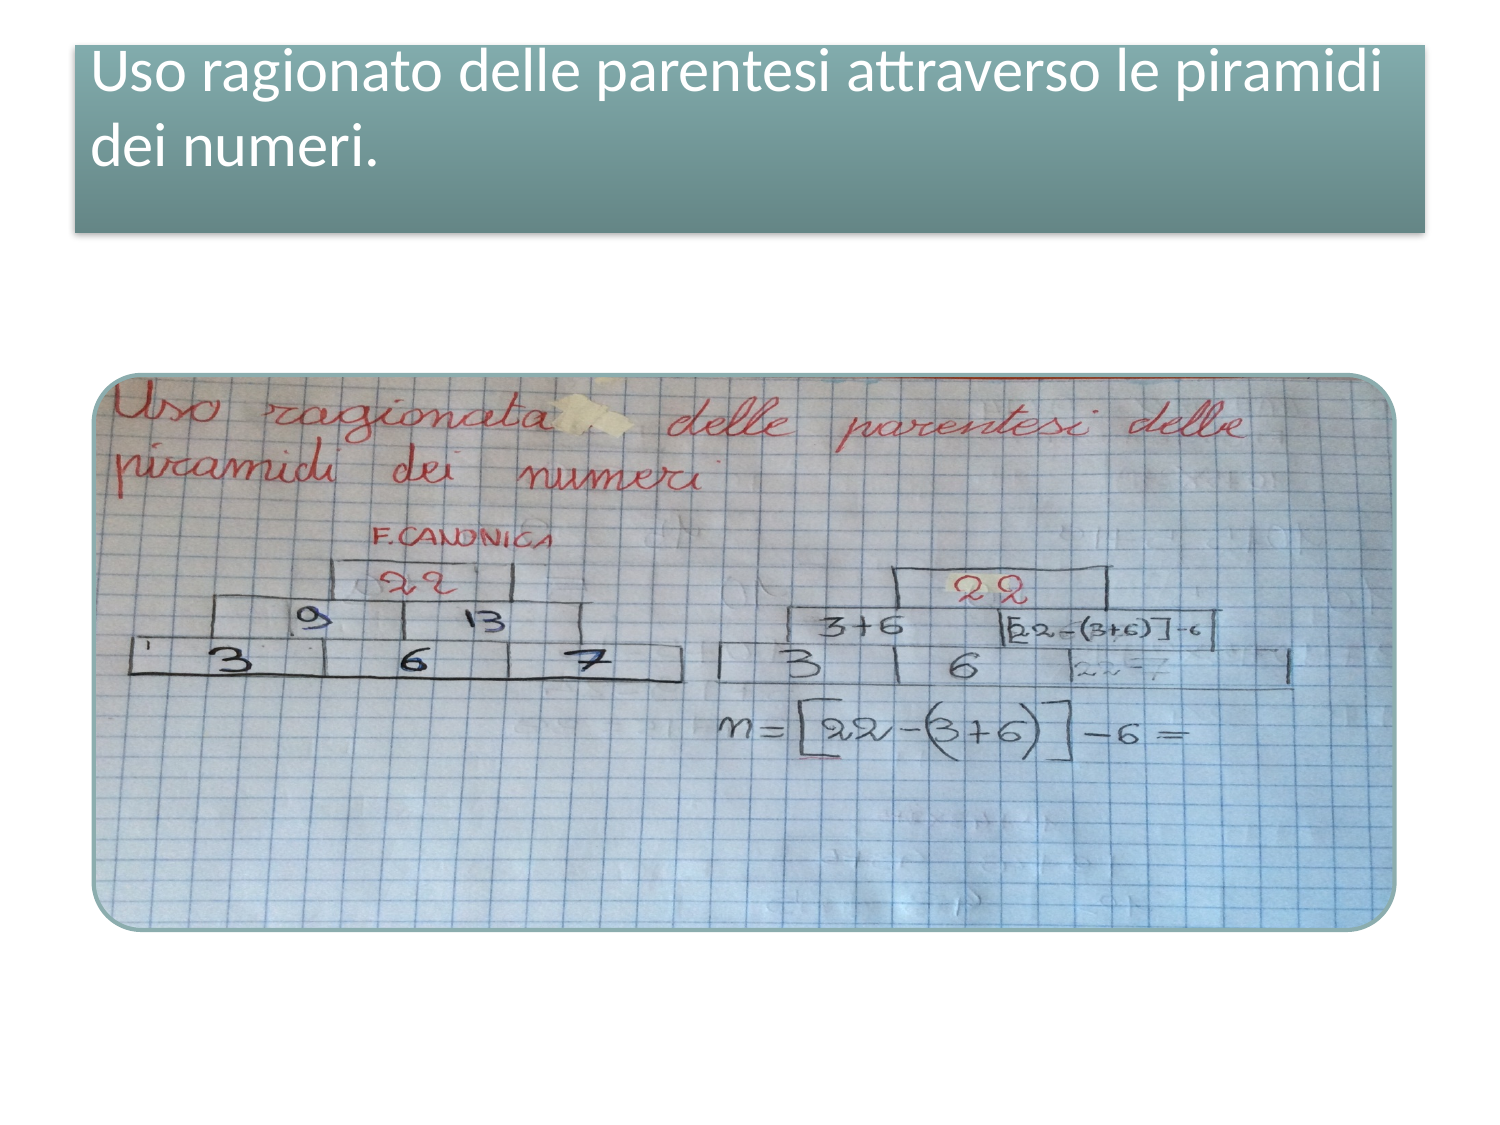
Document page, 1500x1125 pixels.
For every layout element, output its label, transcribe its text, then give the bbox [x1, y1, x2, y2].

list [93, 374, 1395, 931]
title Uso ragionato delle parentesi attraverso le piramidi dei numeri. [75, 45, 1425, 233]
